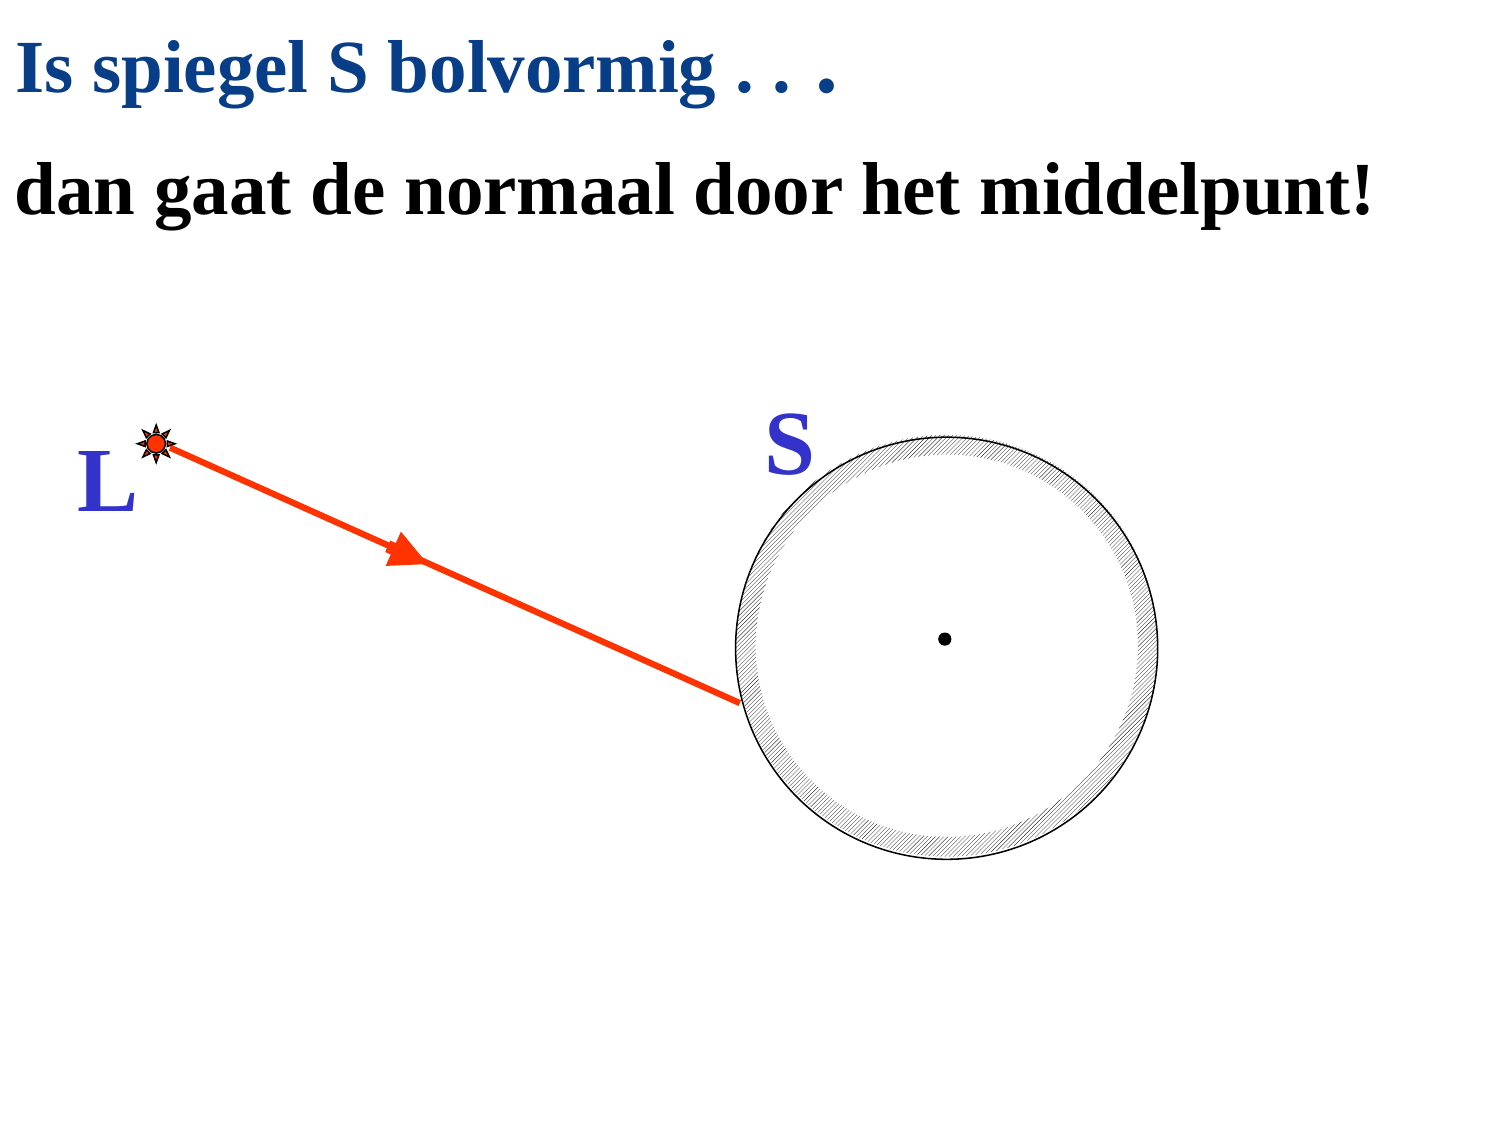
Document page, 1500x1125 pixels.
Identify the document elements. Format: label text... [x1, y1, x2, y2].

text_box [735, 375, 1158, 860]
title Is spiegel S bolvormig . . . [0, 12, 1500, 100]
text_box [62, 412, 730, 704]
text_box dan gaat de normaal door het middelpunt! [0, 113, 1500, 256]
